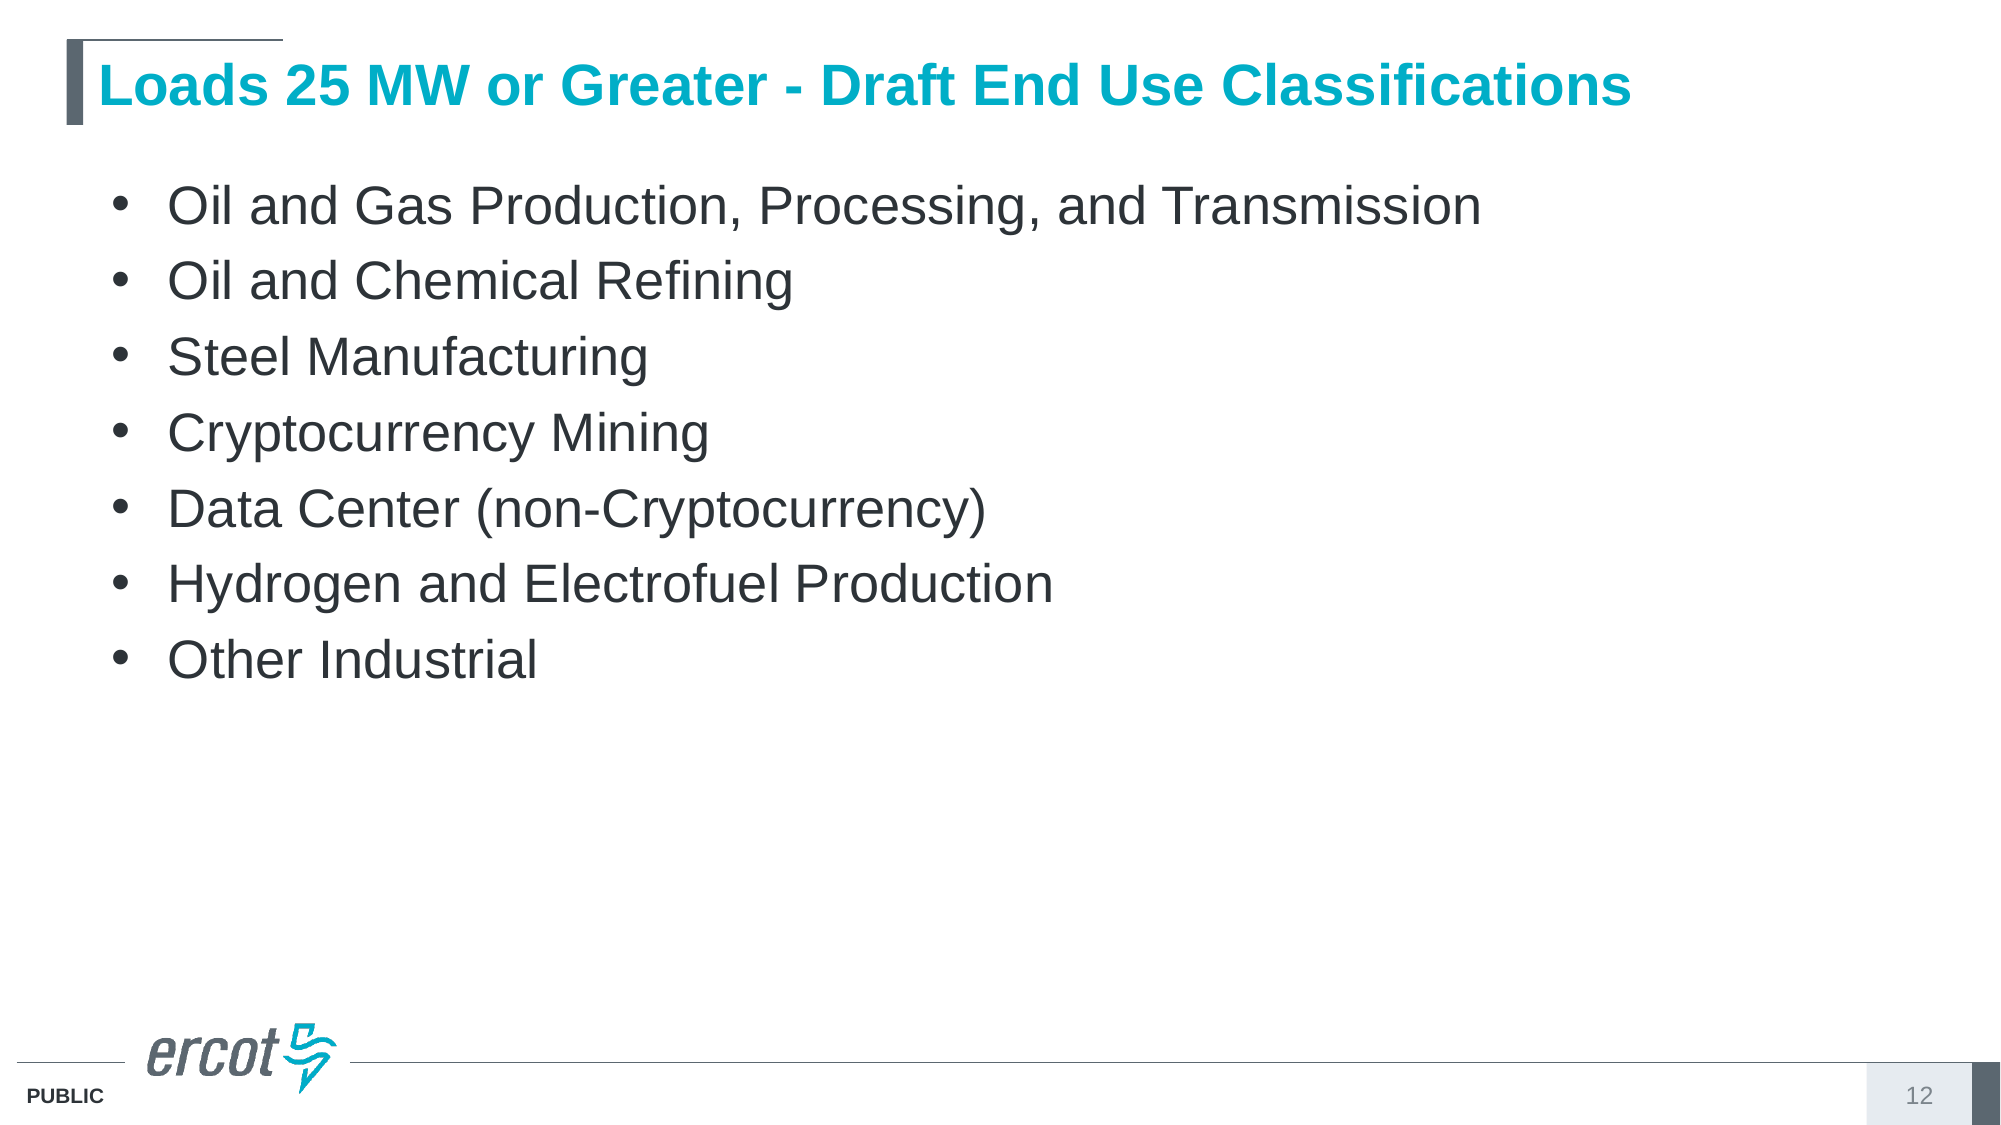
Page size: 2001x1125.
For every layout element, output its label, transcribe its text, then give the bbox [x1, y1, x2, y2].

list Oil and Gas Production, Processing, and Transmission Oil and Chemical Refining Steel Manufacturing Cryptocurrency Mining Data Center (non-Cryptocurrency) Hydrogen and Electrofuel Production Other Industrial [66, 125, 1934, 992]
title Loads 25 MW or Greater - Draft End Use Classifications [83, 39, 1934, 125]
picture [143, 1019, 340, 1096]
slide_number 12 [1866, 1076, 1973, 1113]
